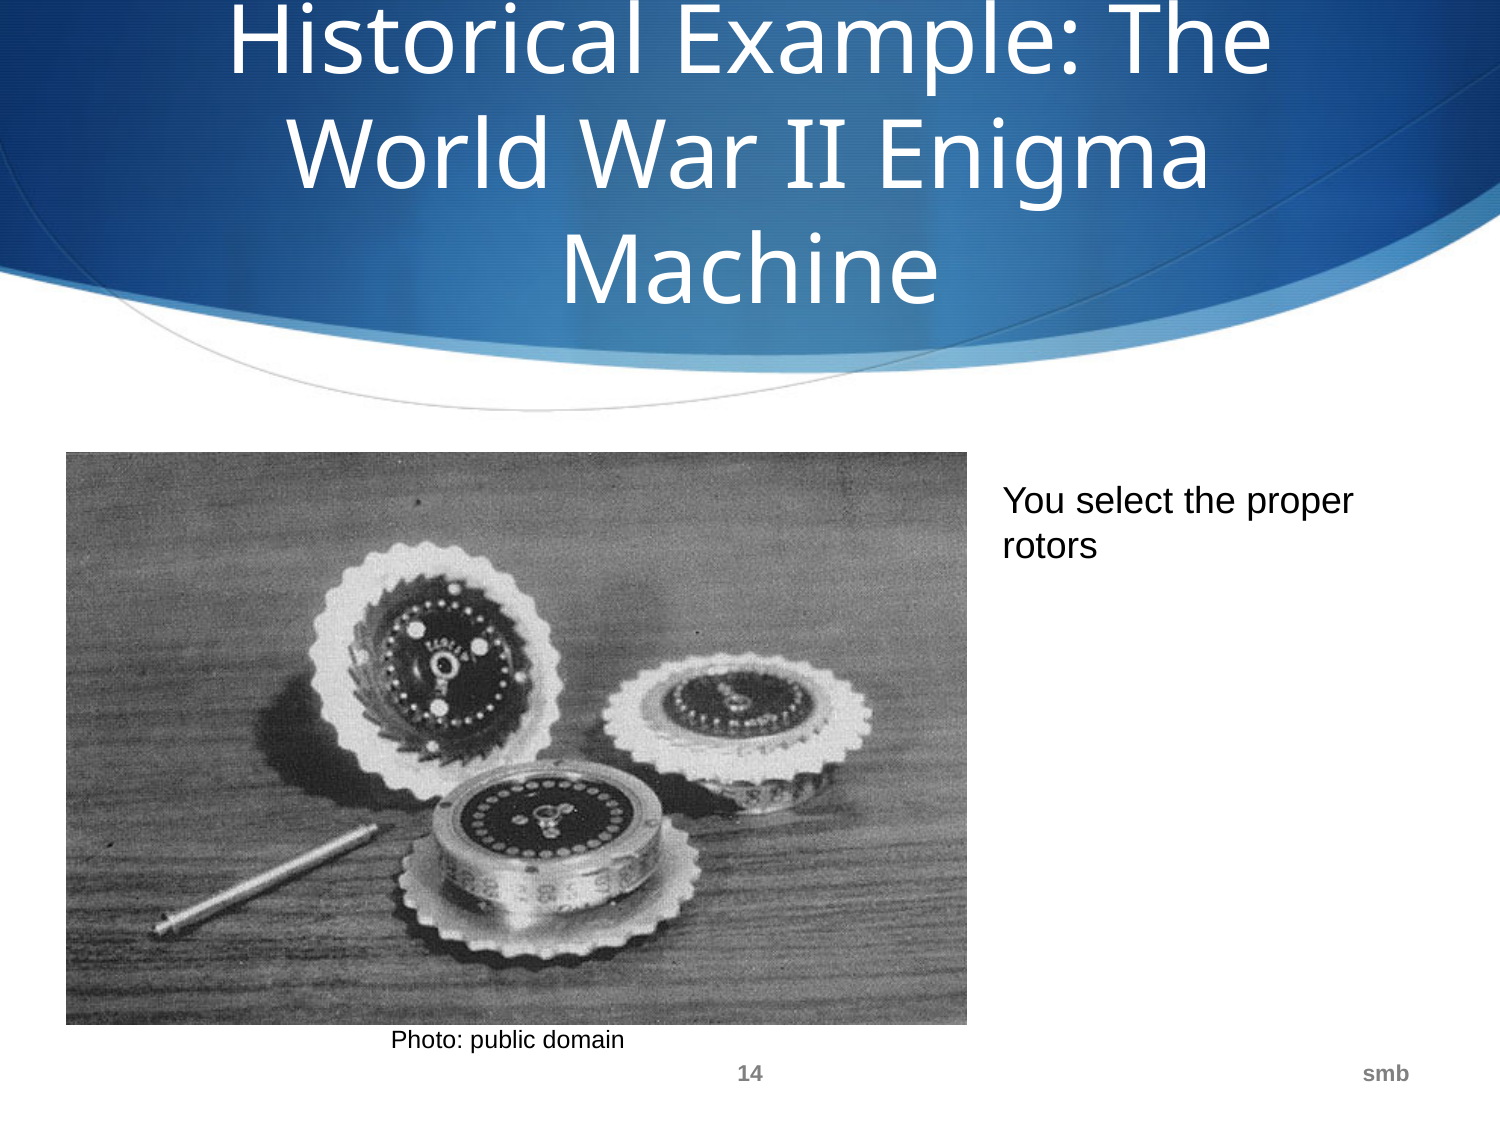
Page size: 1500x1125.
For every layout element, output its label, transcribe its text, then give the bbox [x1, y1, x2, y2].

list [0, 451, 1199, 1026]
text_box You select the proper rotors [1199, 469, 1446, 574]
title Historical Example: The World War II Enigma Machine [75, 56, 1425, 245]
slide_number 14 [706, 1042, 794, 1103]
footer smb [949, 1042, 1425, 1103]
text_box Photo: public domain [190, 1034, 826, 1061]
picture [0, 0, 1500, 1125]
